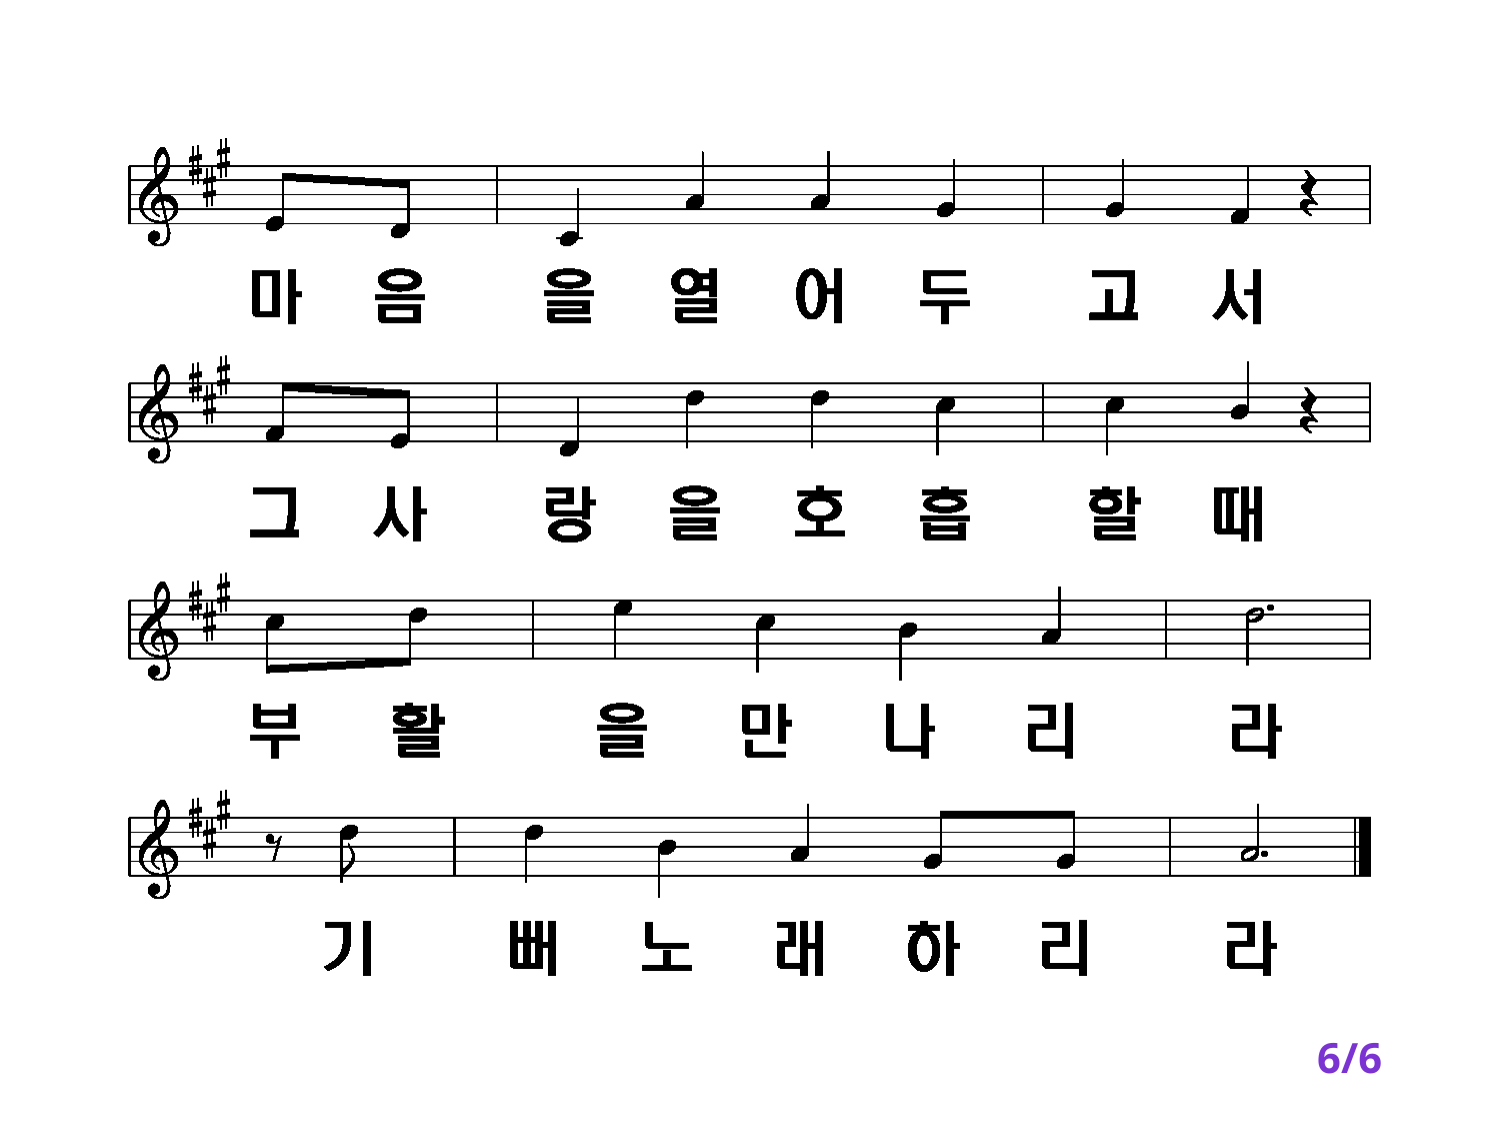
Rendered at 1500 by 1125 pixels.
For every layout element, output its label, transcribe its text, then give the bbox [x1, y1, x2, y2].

text_box 6/6 [1301, 1024, 1398, 1090]
picture [89, 115, 1411, 1010]
